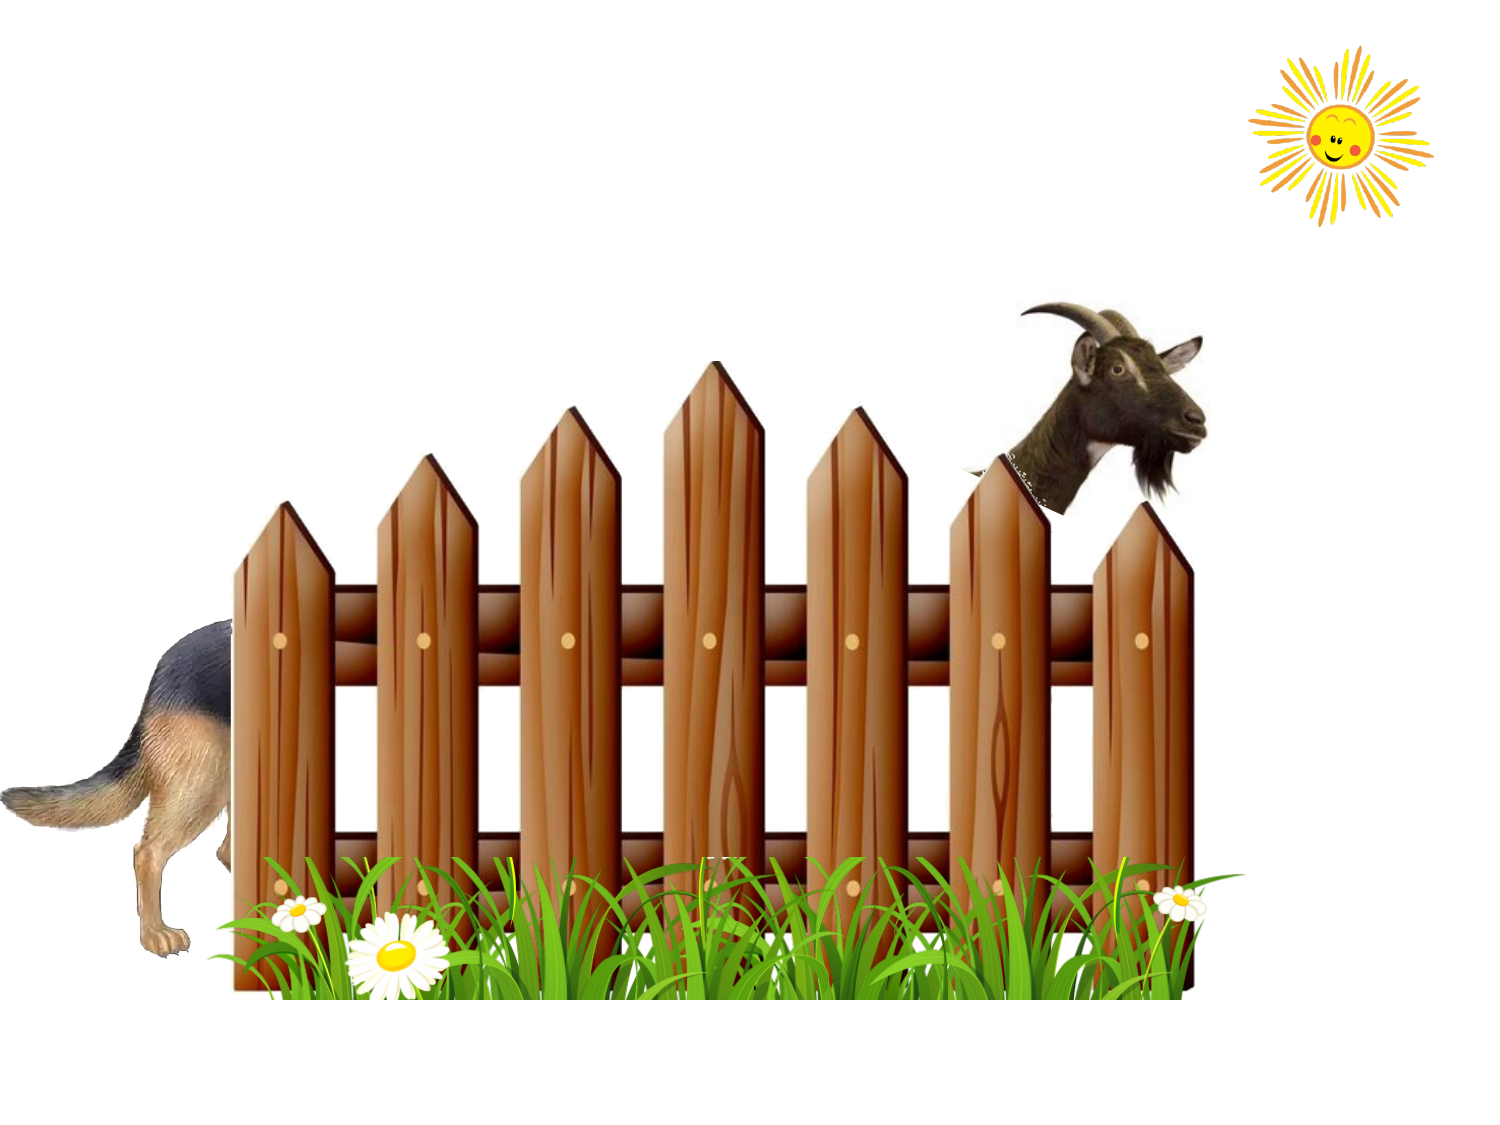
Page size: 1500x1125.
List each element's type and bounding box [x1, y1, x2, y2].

picture [0, 290, 1247, 1000]
picture [1245, 42, 1436, 229]
